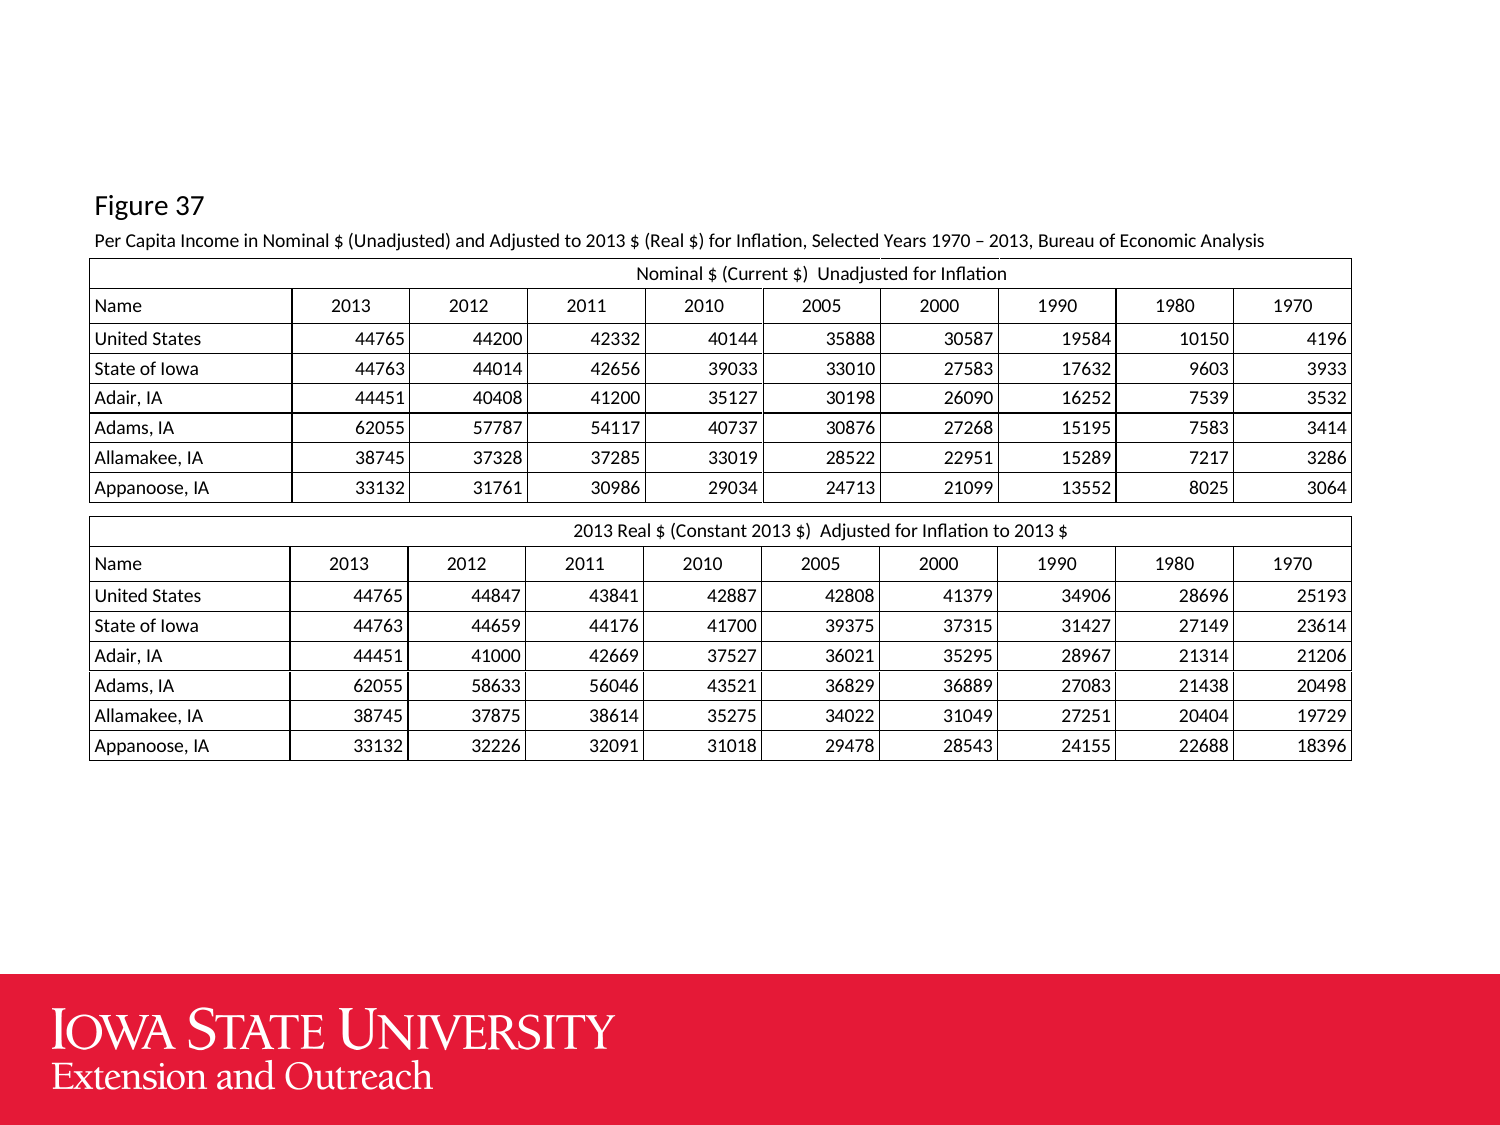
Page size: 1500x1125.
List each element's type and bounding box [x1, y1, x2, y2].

picture [0, 974, 1500, 1125]
picture [87, 187, 1357, 825]
